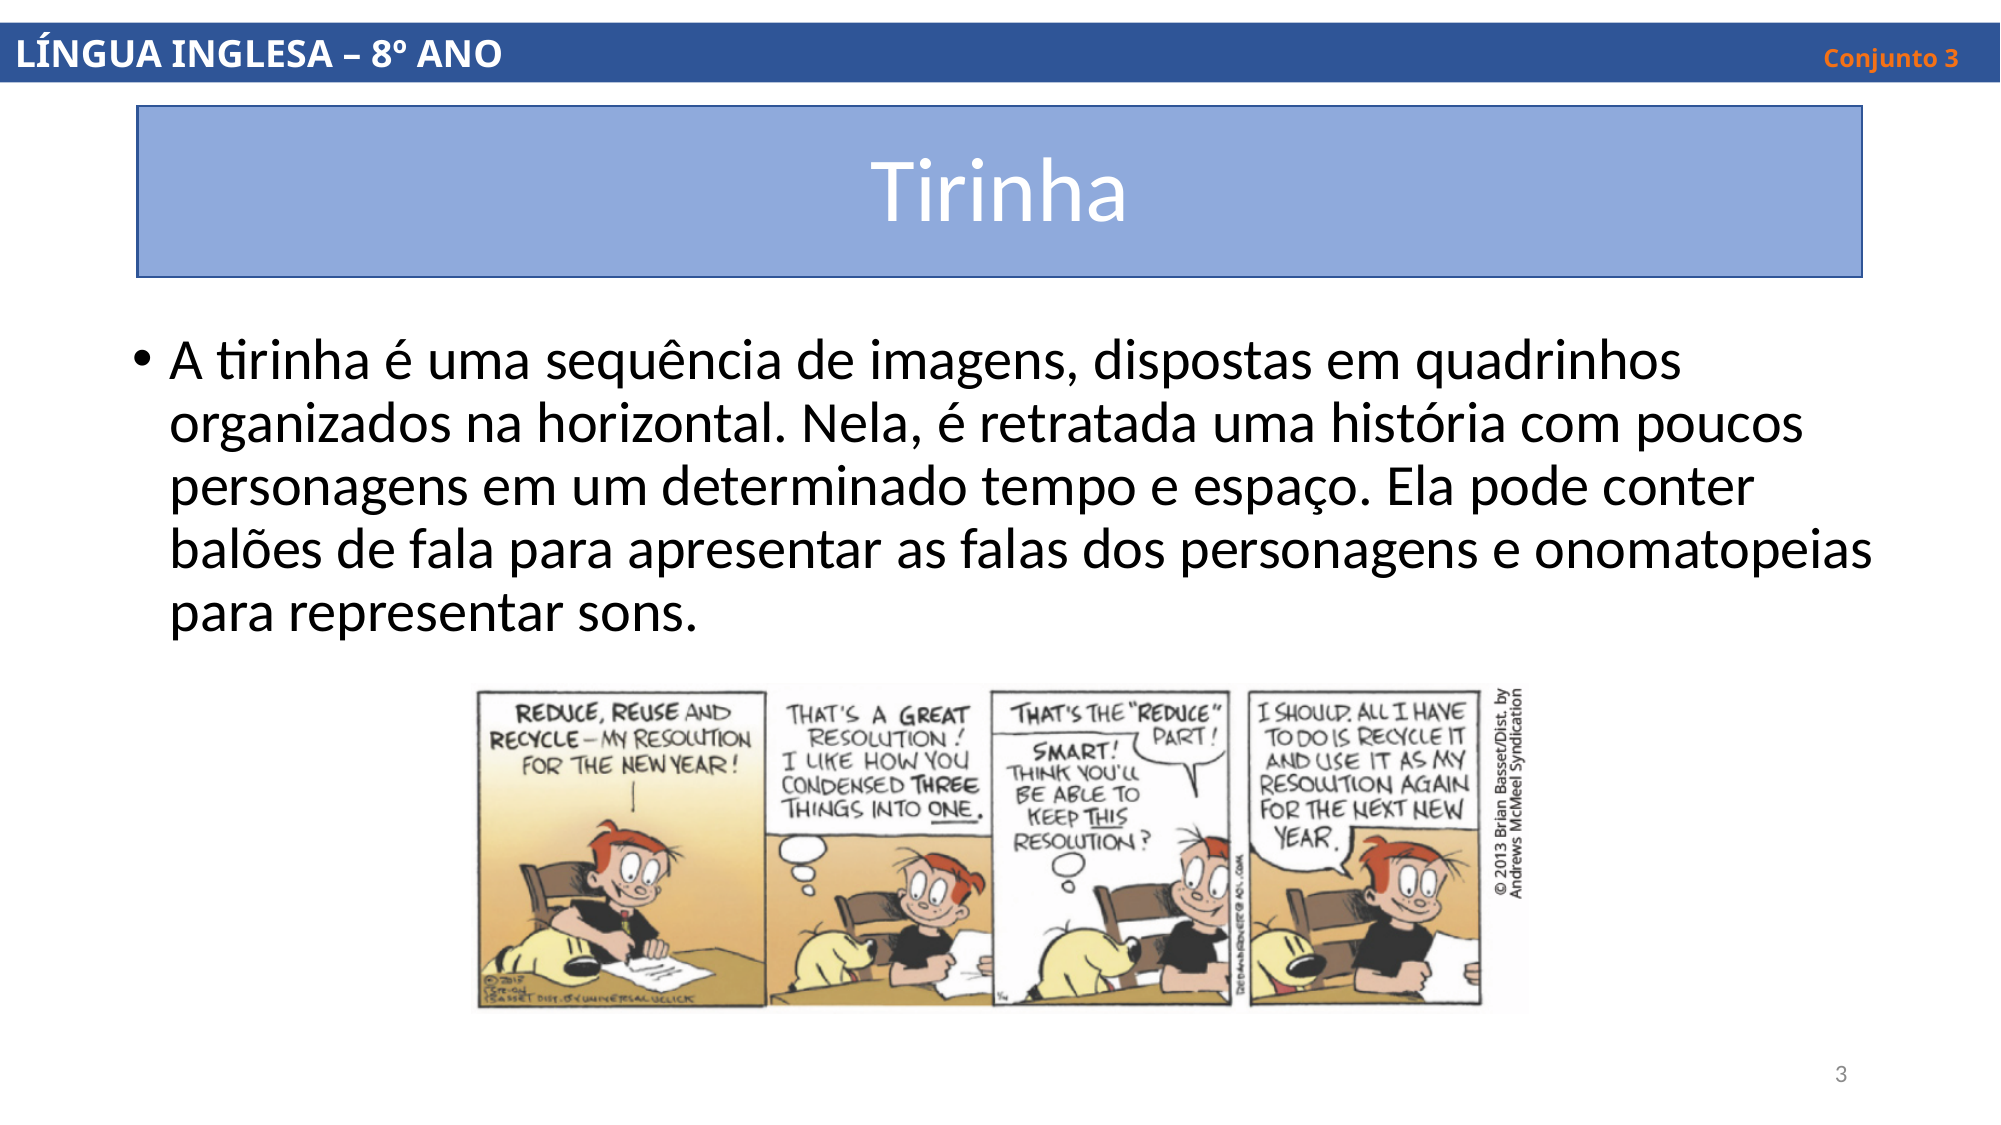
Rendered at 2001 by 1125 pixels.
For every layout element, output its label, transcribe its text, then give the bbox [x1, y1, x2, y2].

picture [470, 683, 1529, 1014]
slide_number 3 [1412, 1042, 1863, 1103]
text_box LÍNGUA INGLESA – 8º ANO Conjunto 3 [0, 22, 2000, 83]
title Tirinha [136, 105, 1863, 278]
list A tirinha é uma sequência de imagens, dispostas em quadrinhos organizados na horizontal. Nela, é retratada uma história com poucos personagens em um determinado tempo e espaço. Ela pode conter balões de fala para apresentar as falas dos personagens e onomatopeias para representar sons. [117, 321, 1911, 655]
